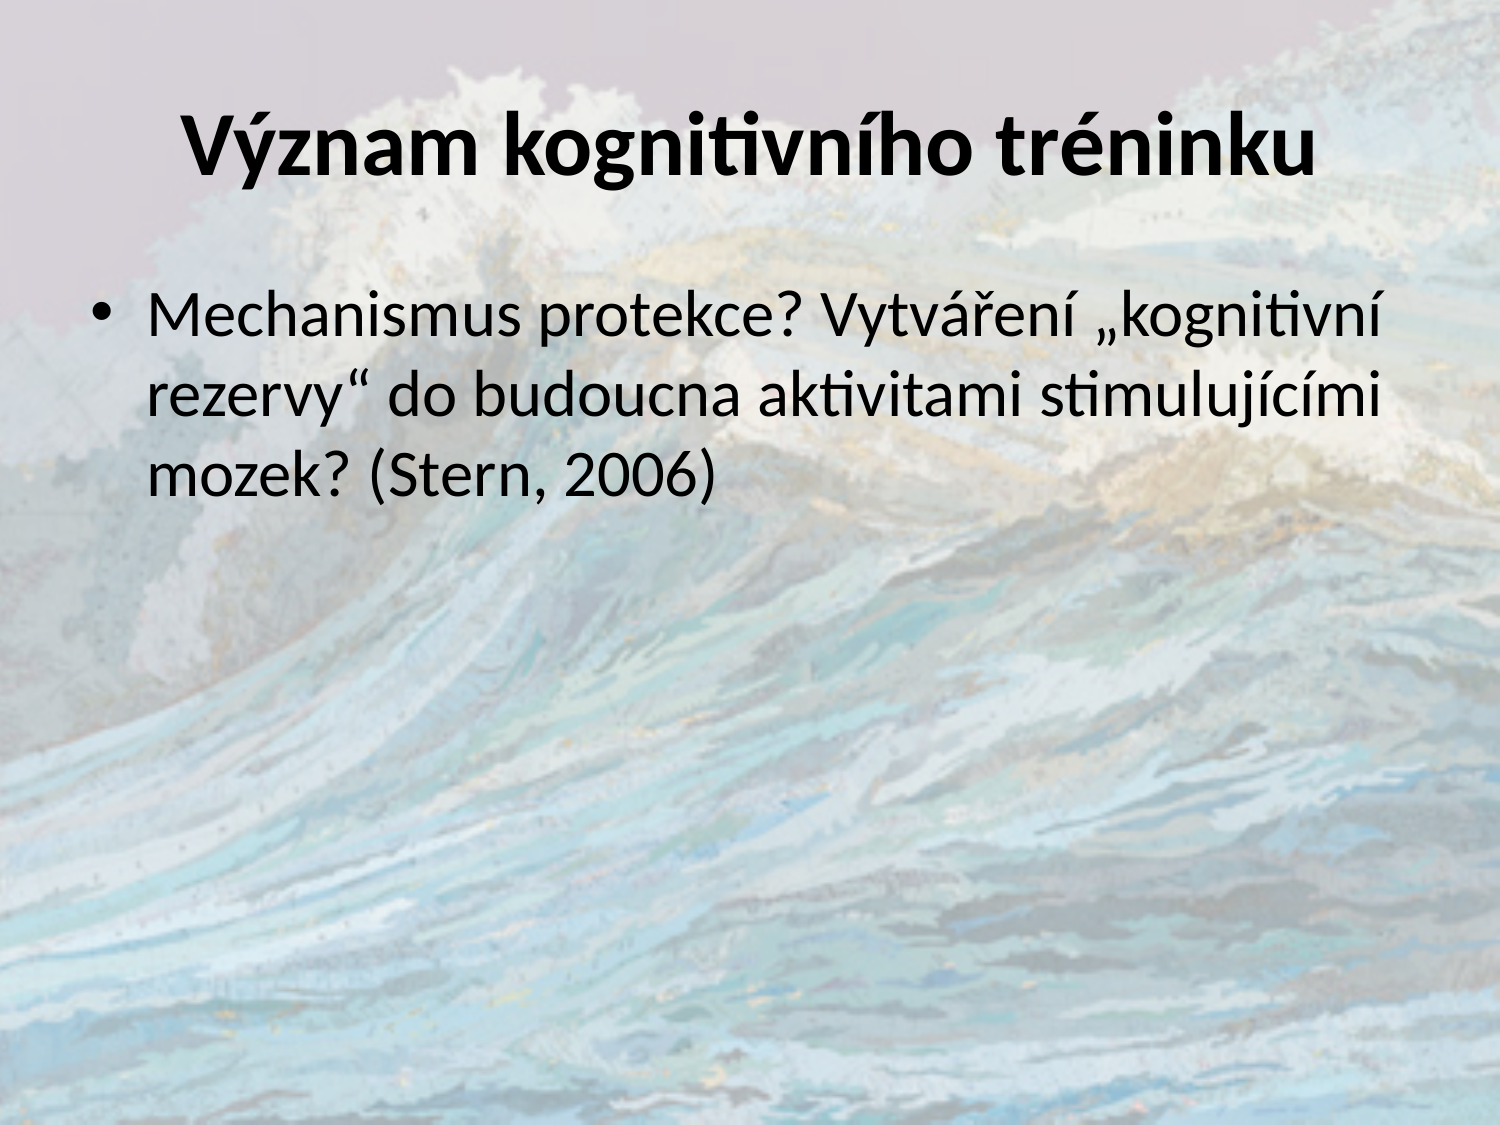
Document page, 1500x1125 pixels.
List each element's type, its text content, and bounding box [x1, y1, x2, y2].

list Mechanismus protekce? Vytváření „kognitivní rezervy“ do budoucna aktivitami stimulujícími mozek? (Stern, 2006) [75, 262, 1447, 1005]
title Význam kognitivního tréninku [75, 45, 1425, 233]
